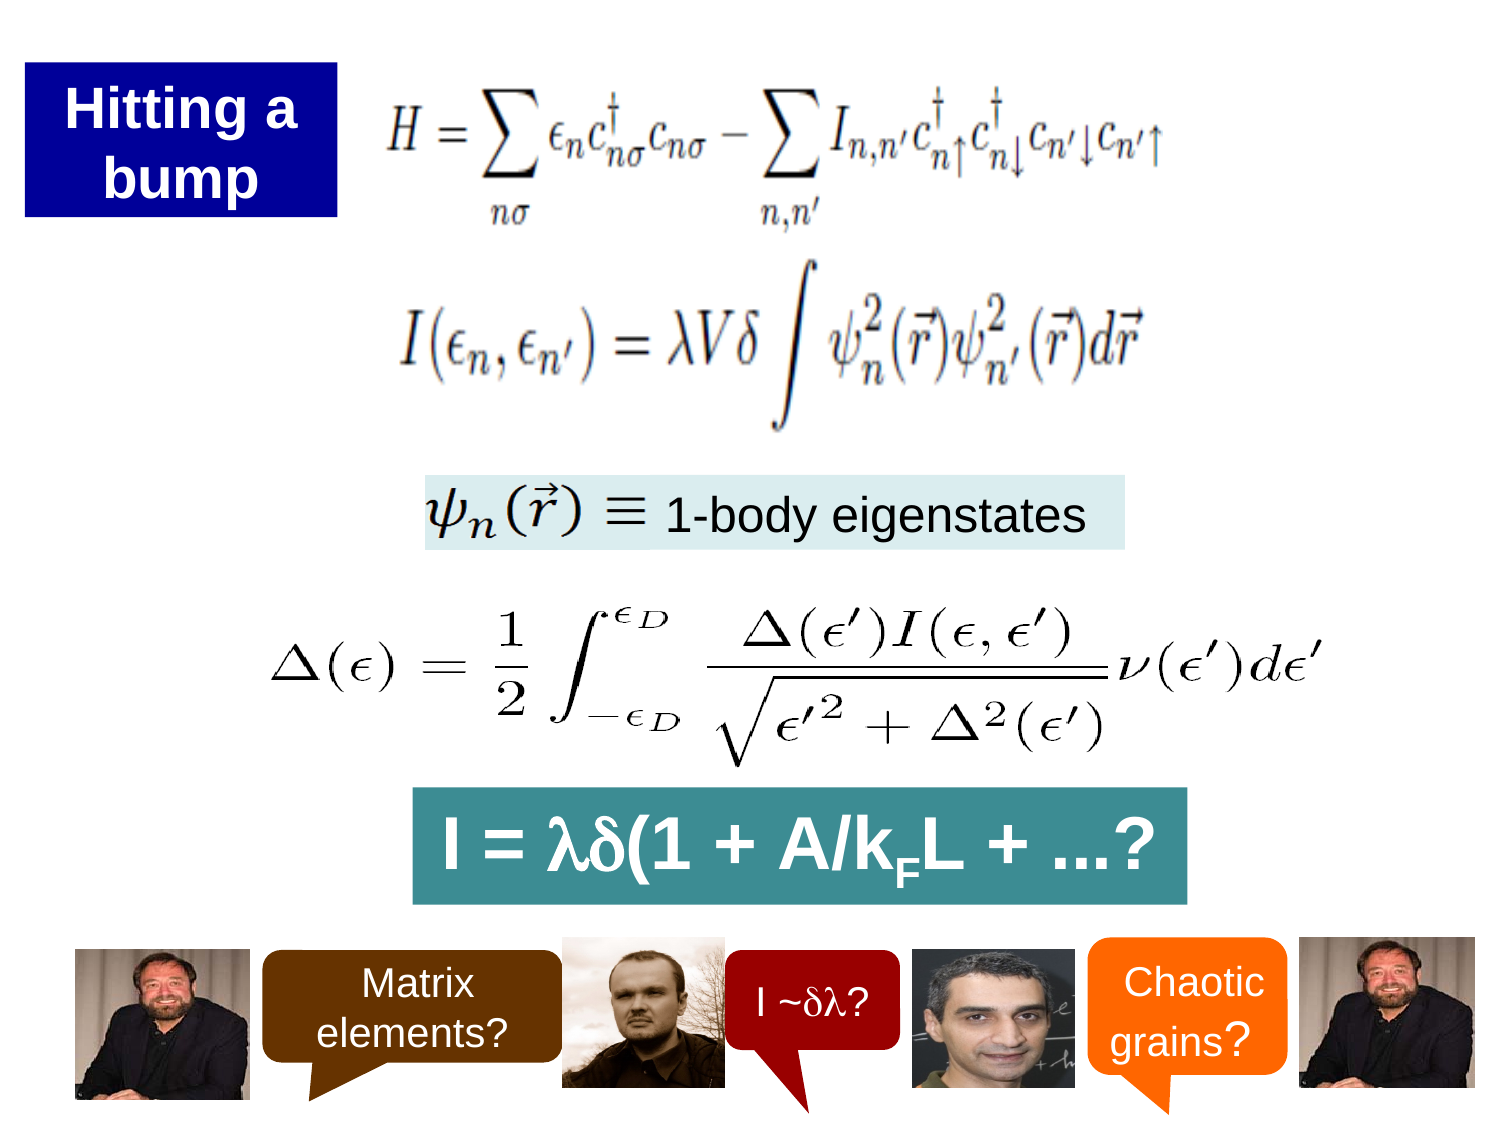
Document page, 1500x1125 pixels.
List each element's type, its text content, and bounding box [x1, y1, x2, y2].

text_box I = (1 + A/kFL + ...? [412, 787, 1188, 905]
text_box 1-body eigenstates [651, 474, 1125, 550]
picture [424, 474, 651, 551]
picture [1299, 937, 1476, 1088]
picture [562, 937, 726, 1088]
picture [74, 949, 251, 1101]
picture [362, 24, 1163, 451]
text_box Chaotic grains? [1087, 937, 1288, 1116]
picture [912, 949, 1076, 1088]
text_box I ~? [729, 950, 901, 1114]
text_box Hitting a bump [24, 62, 338, 218]
picture [262, 587, 1326, 776]
text_box Matrix elements? [262, 949, 557, 1102]
